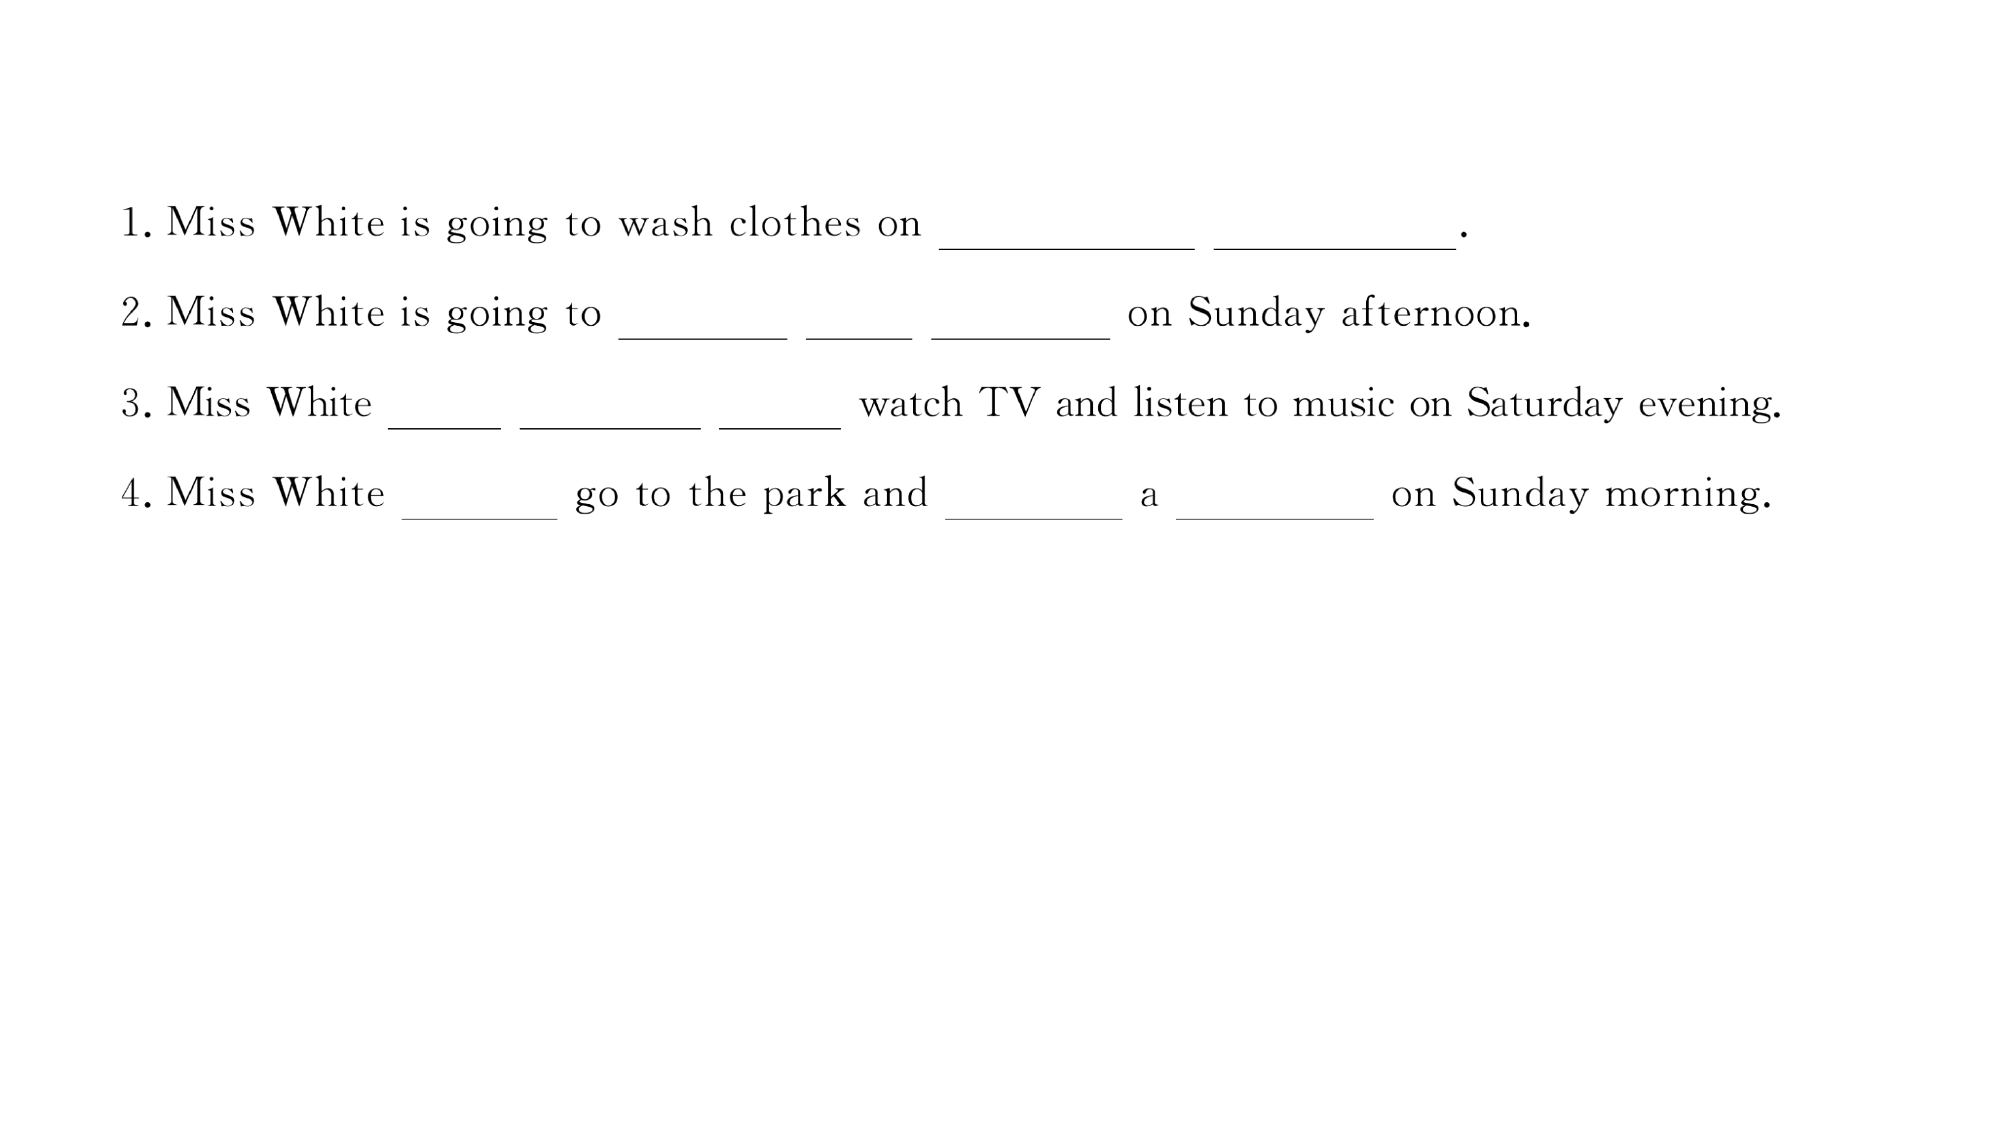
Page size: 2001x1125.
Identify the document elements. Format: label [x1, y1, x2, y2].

picture [118, 177, 1805, 540]
